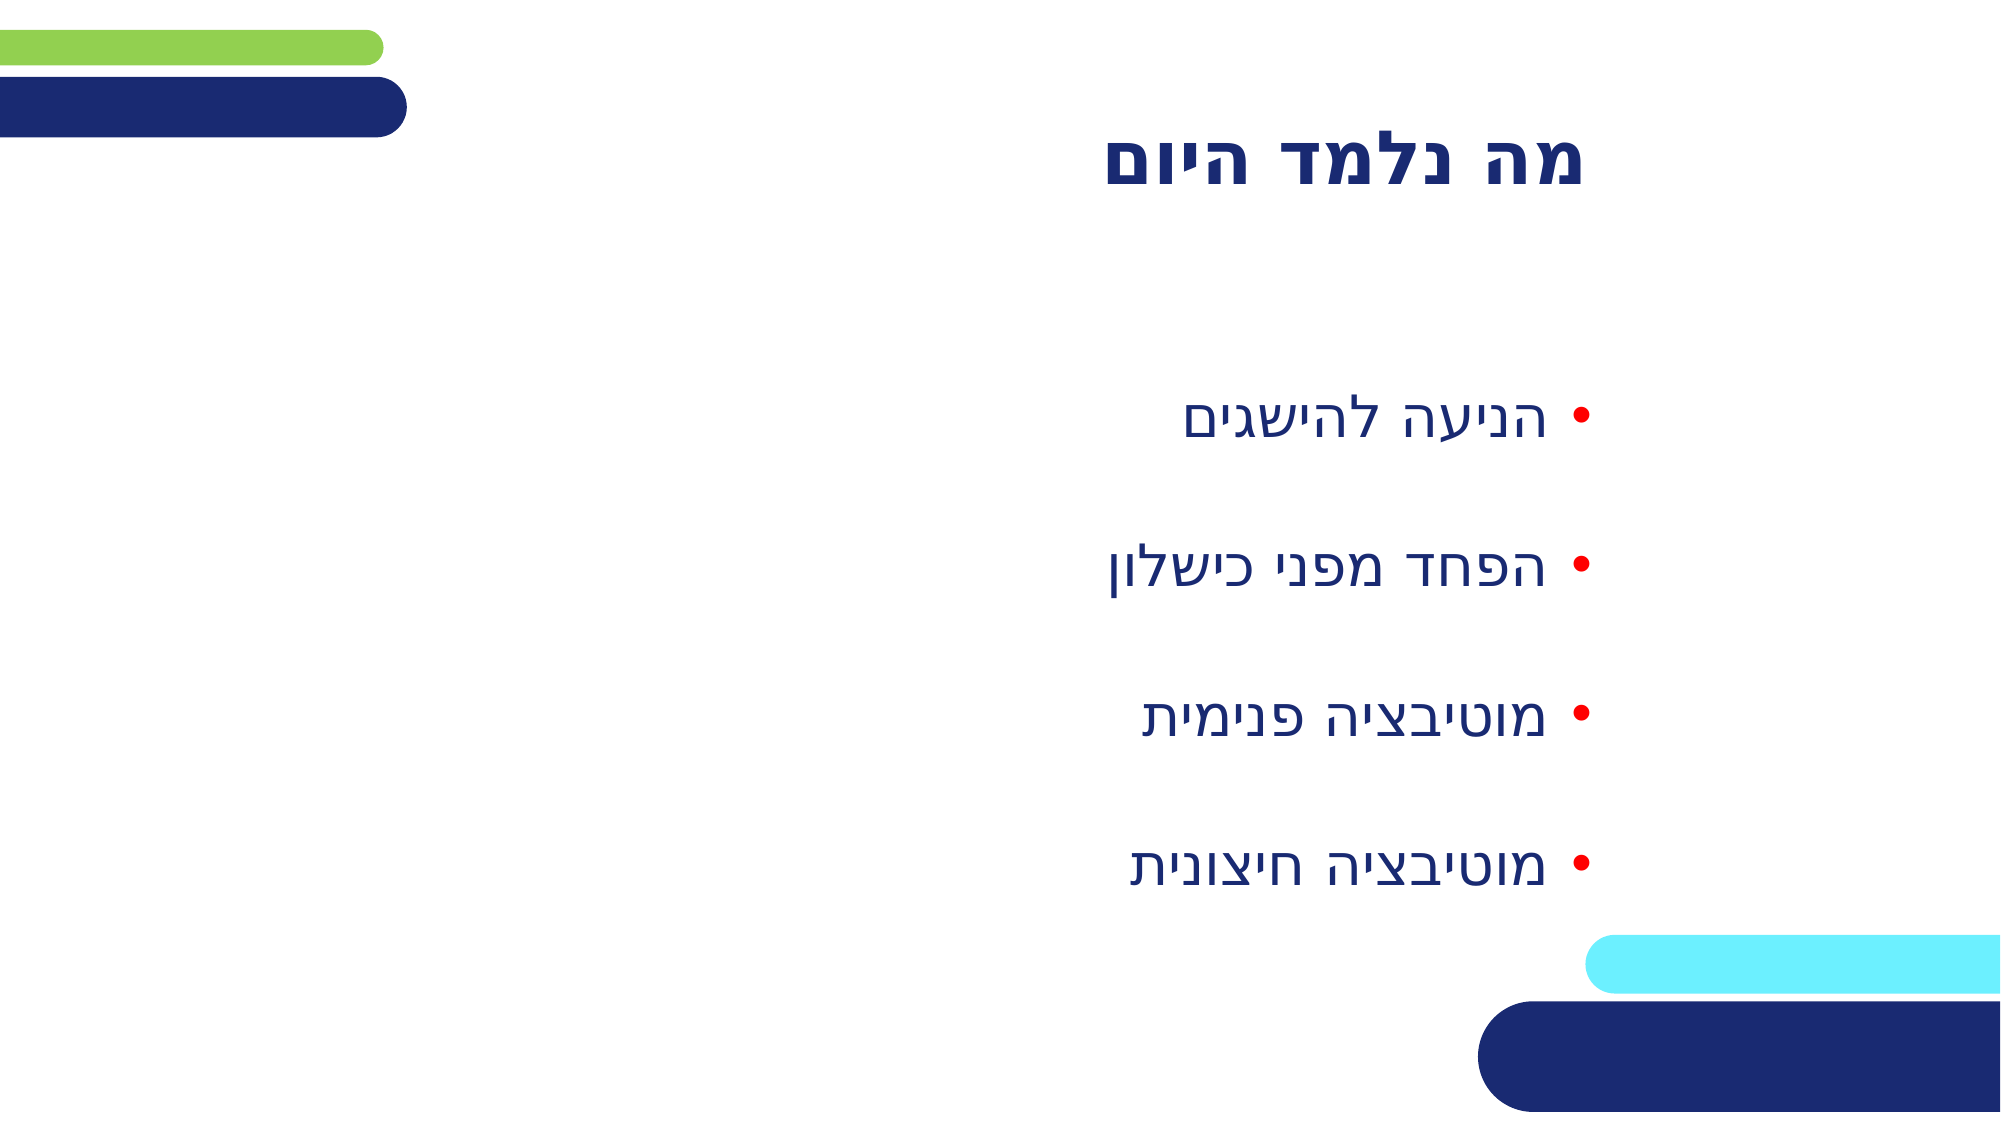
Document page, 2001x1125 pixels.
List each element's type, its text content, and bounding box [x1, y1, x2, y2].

list הניעה להישגים הפחד מפני כישלון מוטיבציה פנימית מוטיבציה חיצונית [36, 301, 1619, 902]
title מה נלמד היום [418, 88, 2000, 220]
